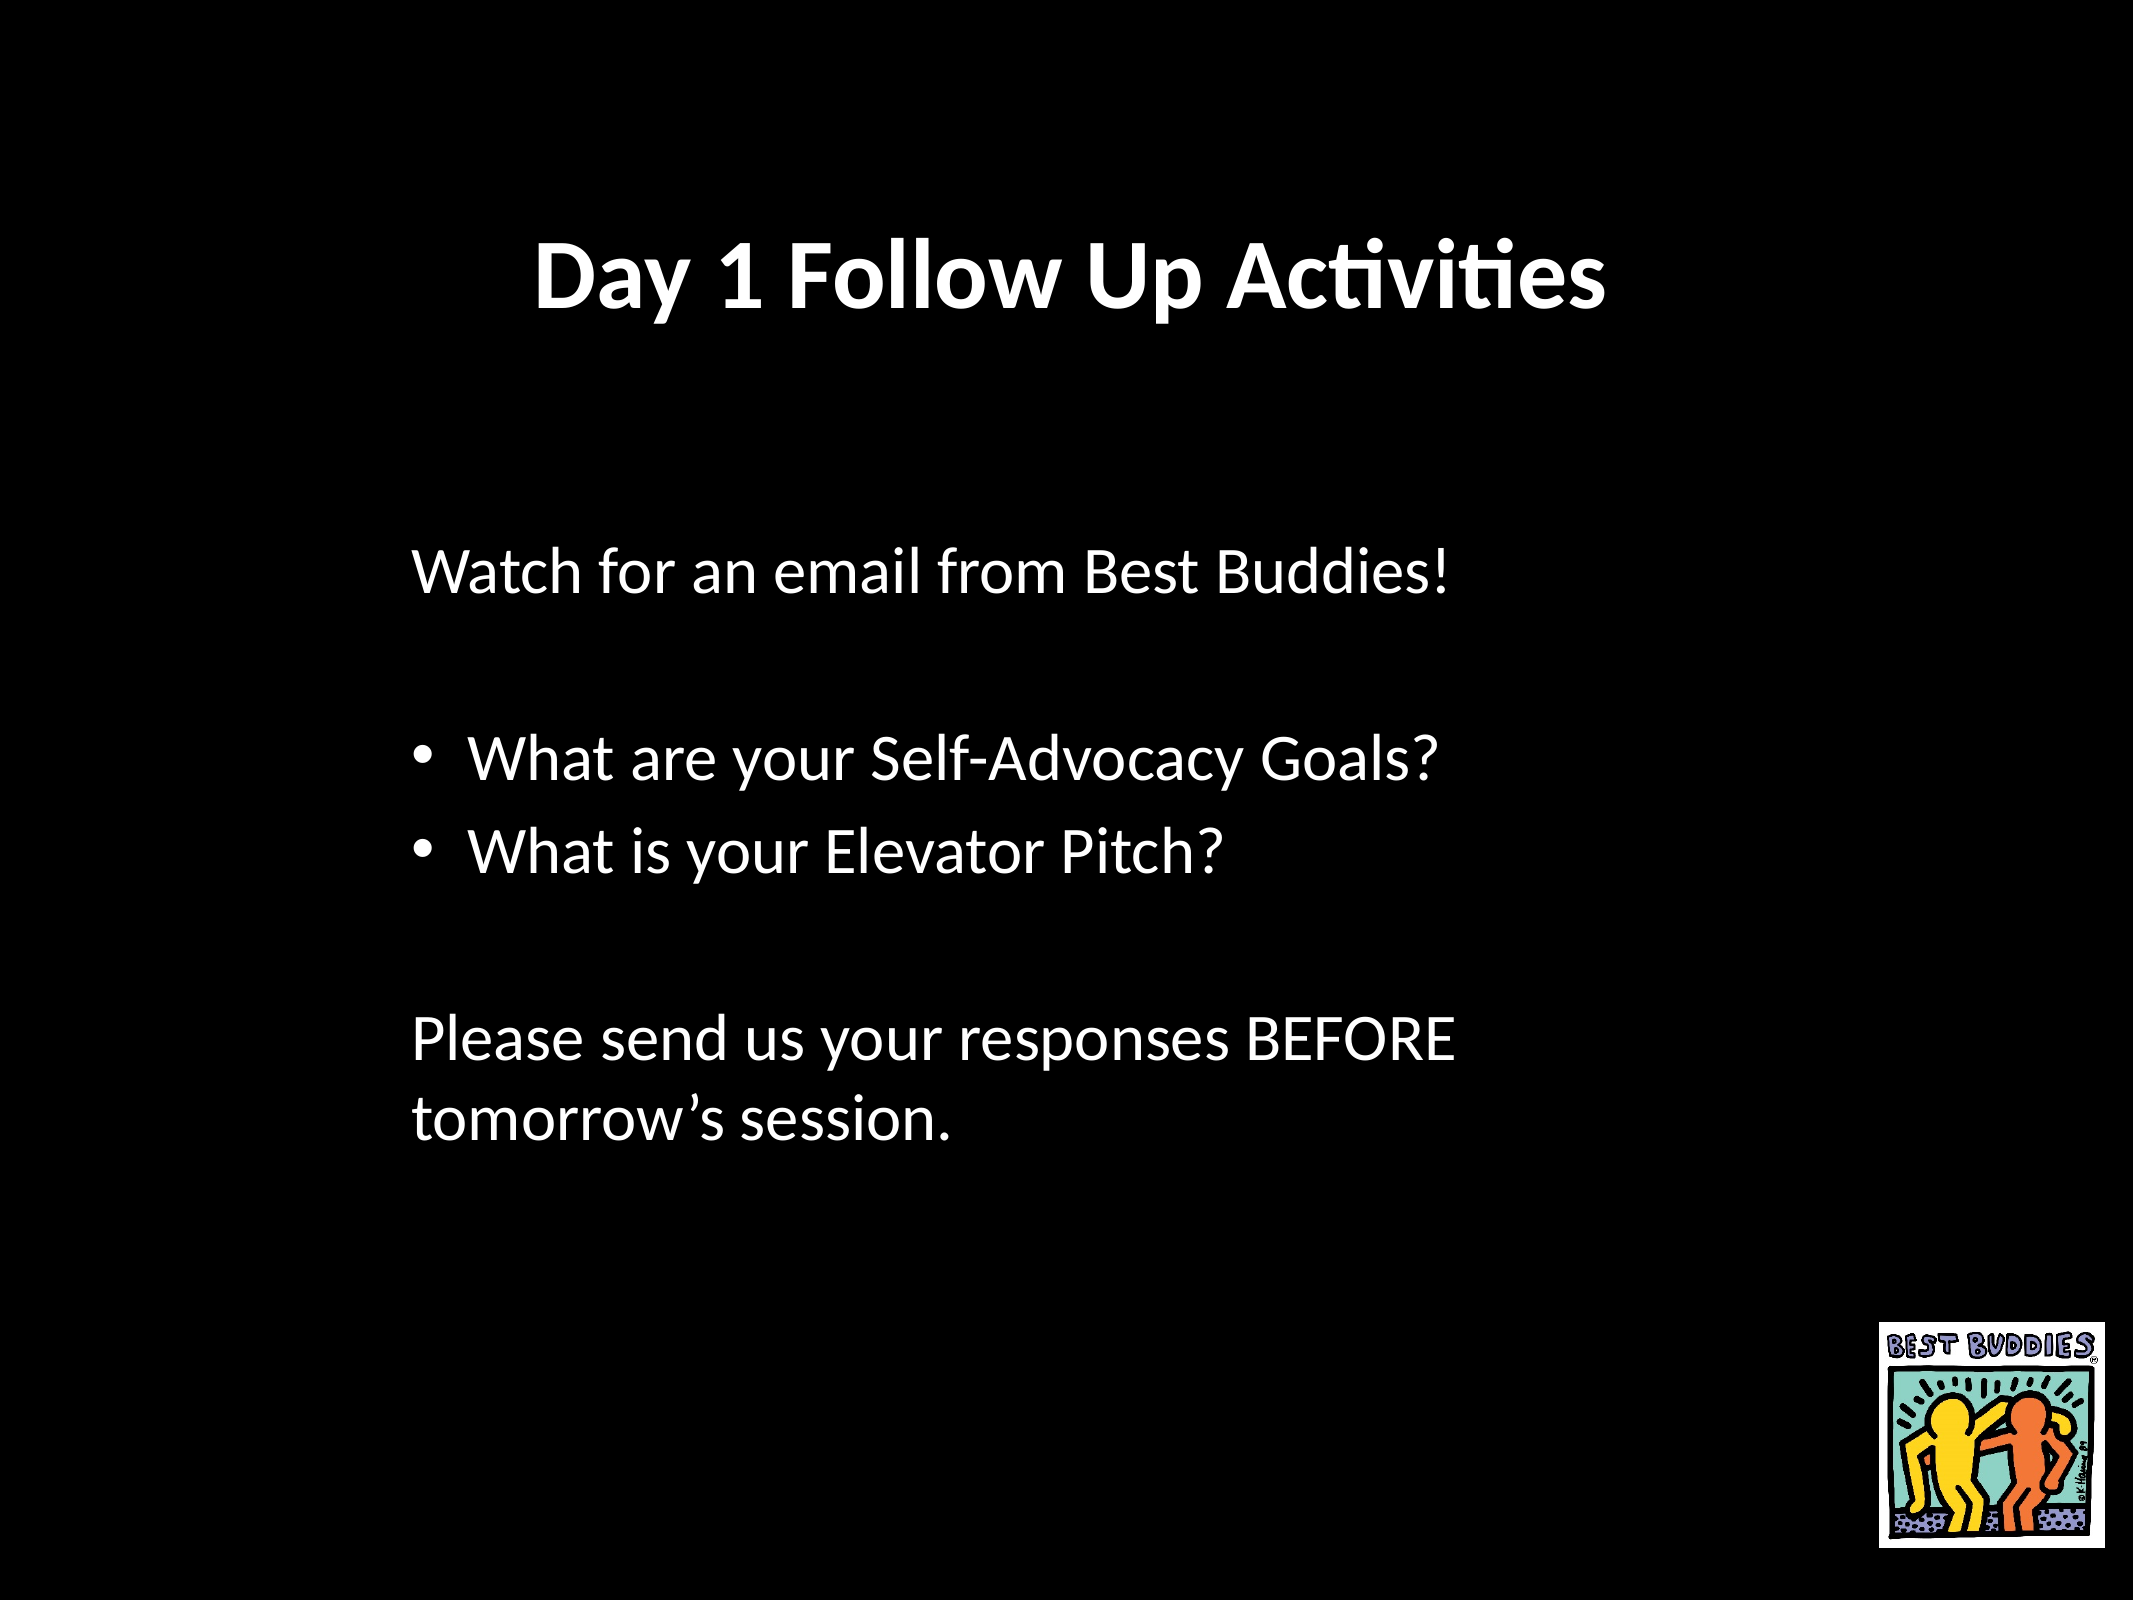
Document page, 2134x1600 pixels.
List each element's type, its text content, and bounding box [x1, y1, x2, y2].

picture [1878, 1322, 2105, 1548]
list Watch for an email from Best Buddies! What are your Self-Advocacy Goals? What is your Elevator Pitch? Please send us your responses BEFORE tomorrow’s session. [396, 519, 1747, 1262]
title Day 1 Follow Up Activities [113, 105, 2030, 433]
